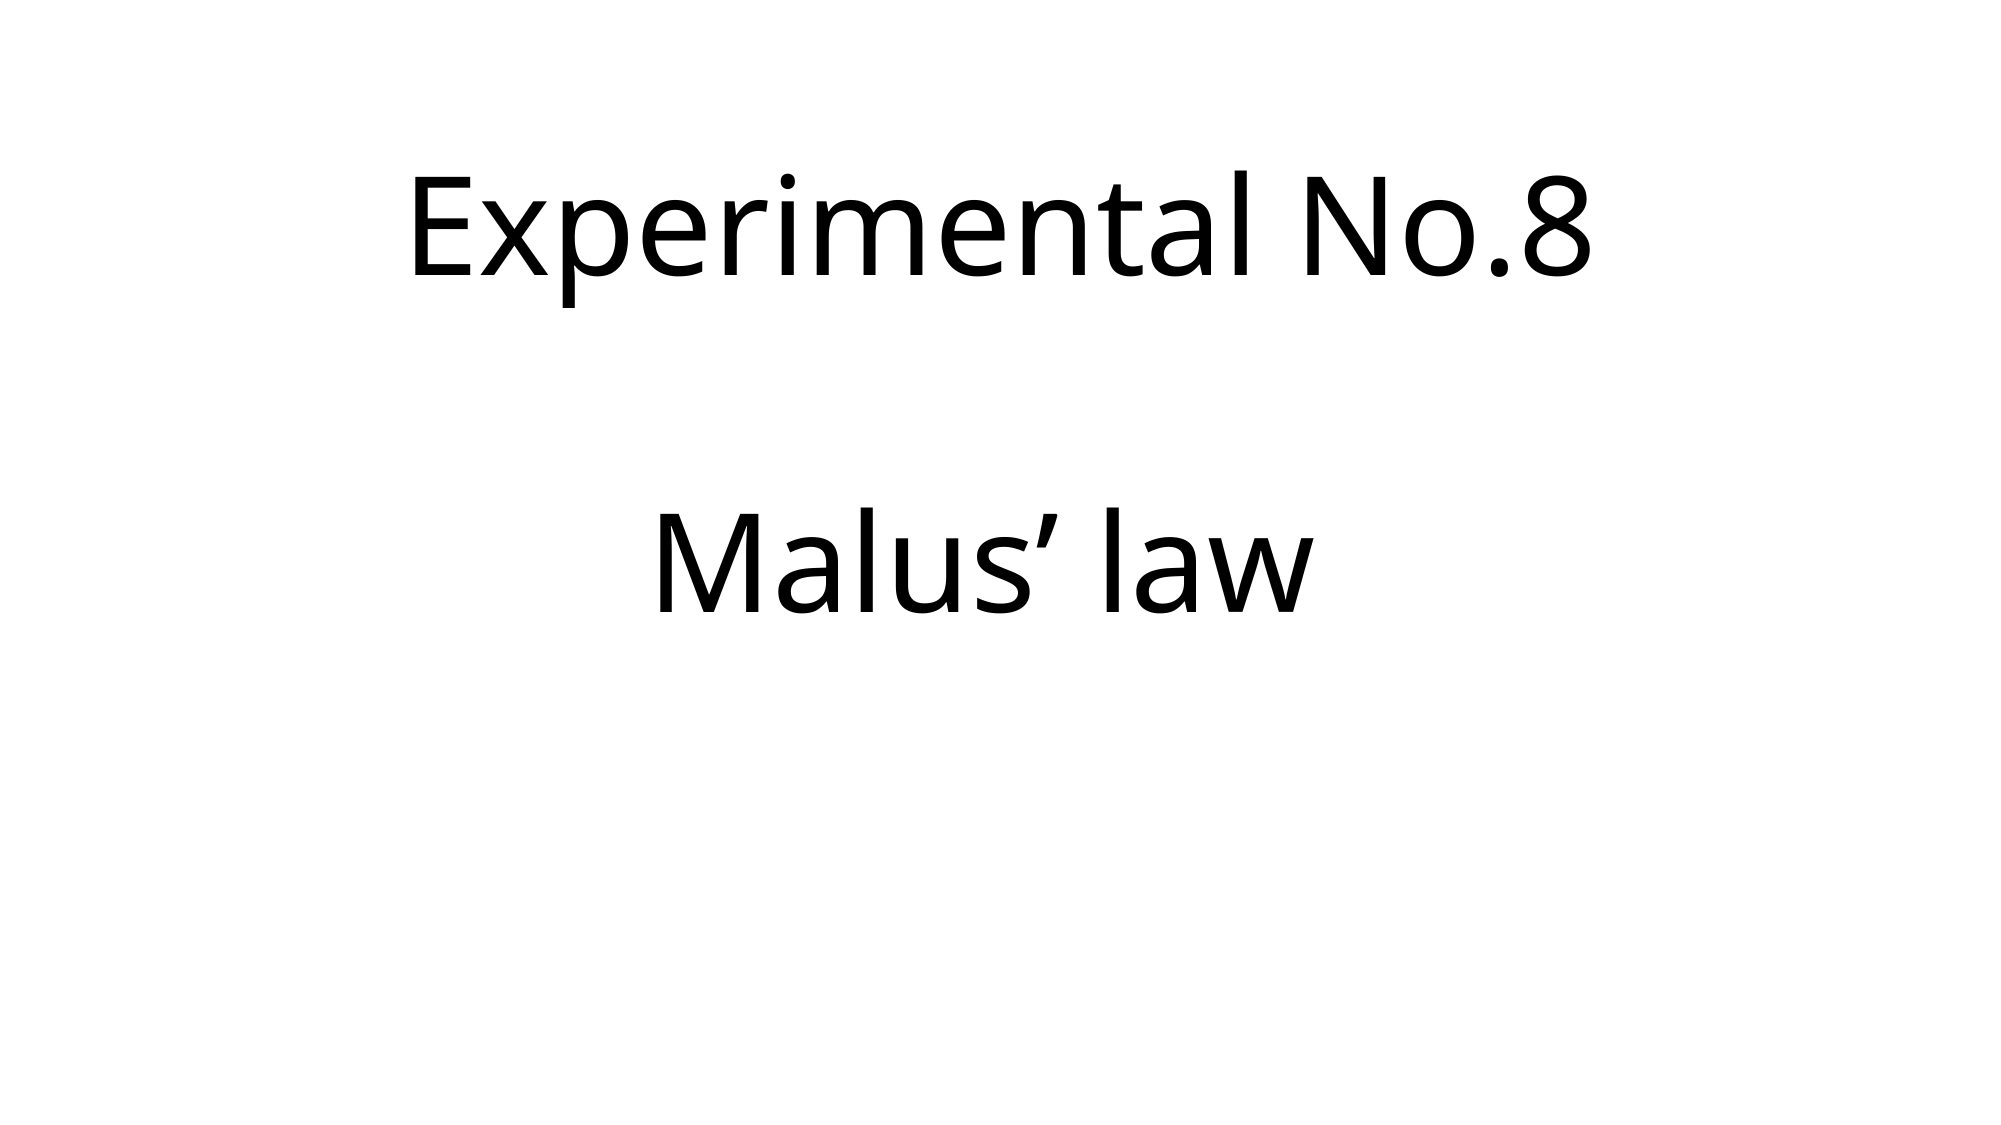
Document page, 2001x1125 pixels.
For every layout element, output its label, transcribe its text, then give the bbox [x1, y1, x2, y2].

title Experimental No.8 Malus’ law [137, 59, 1863, 727]
